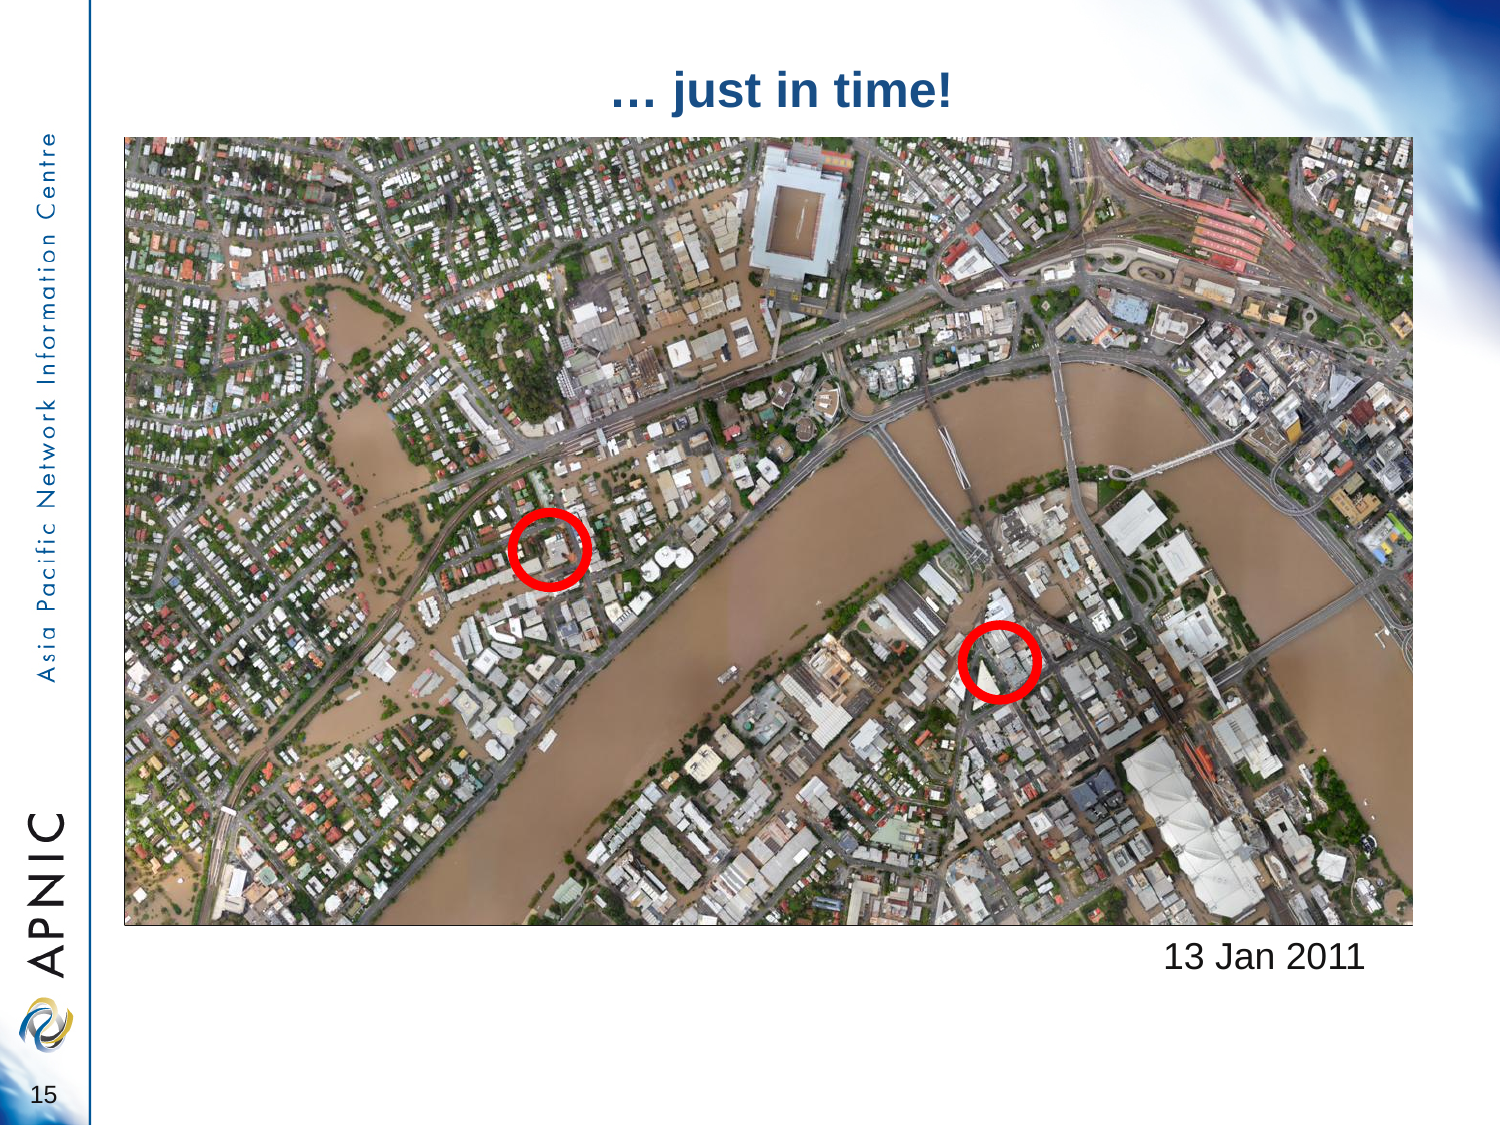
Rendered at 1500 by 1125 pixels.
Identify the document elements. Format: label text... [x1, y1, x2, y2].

picture [0, 0, 1500, 1125]
slide_number 15 [0, 1062, 88, 1125]
title … just in time! [137, 37, 1426, 138]
text_box 13 Jan 2011 [1148, 935, 1382, 985]
